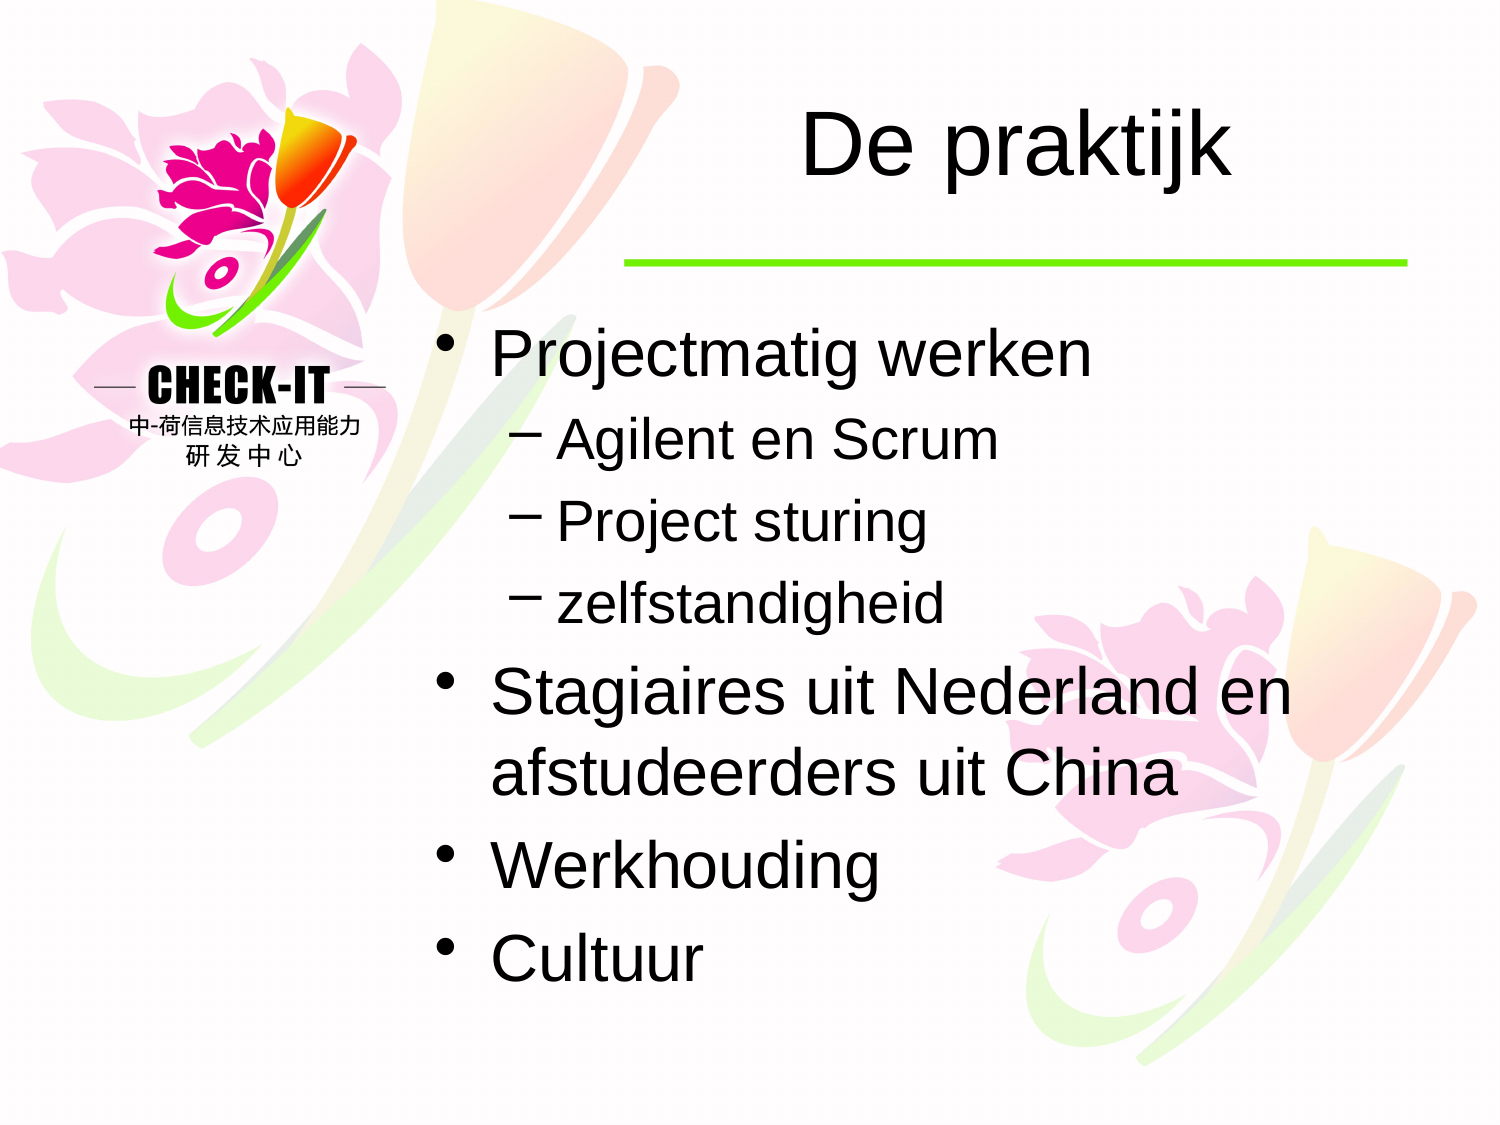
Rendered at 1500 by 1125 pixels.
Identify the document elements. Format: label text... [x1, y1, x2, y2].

title De praktijk [608, 44, 1426, 233]
picture [0, 0, 1500, 1125]
list Projectmatig werken Agilent en Scrum Project sturing zelfstandigheid Stagiaires uit Nederland en afstudeerders uit China Werkhouding Cultuur [419, 302, 1460, 1046]
